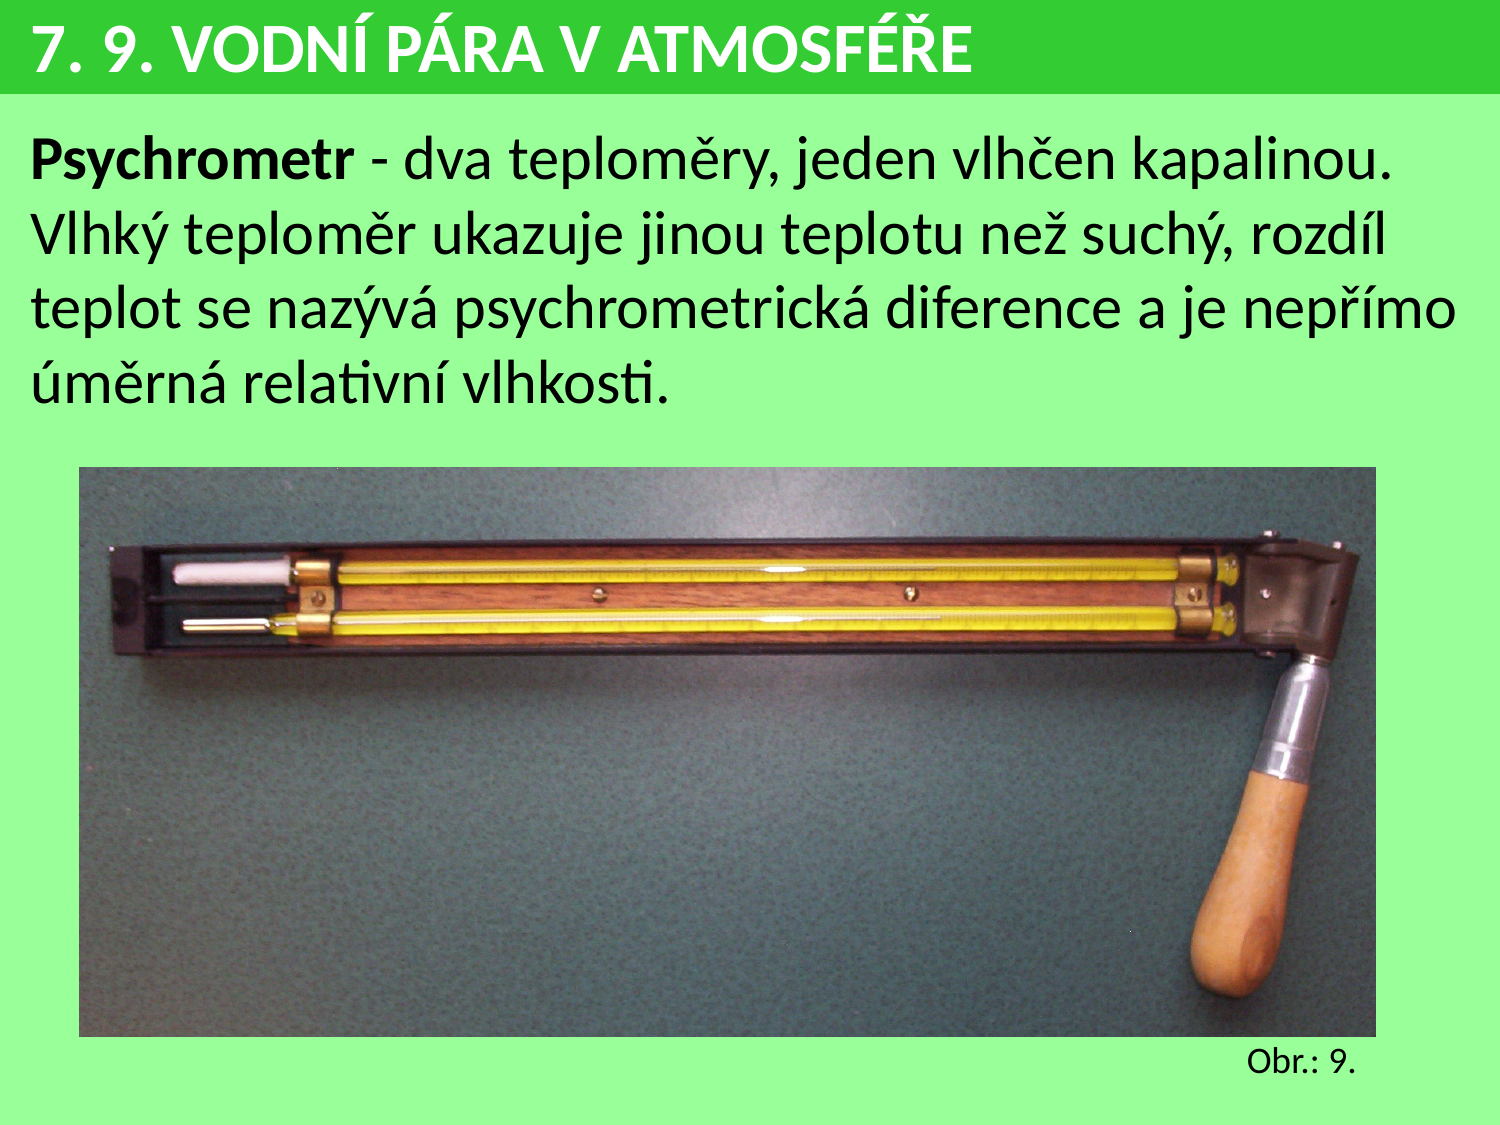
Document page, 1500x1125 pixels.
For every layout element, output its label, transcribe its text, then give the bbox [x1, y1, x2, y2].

text_box Psychrometr - dva teploměry, jeden vlhčen kapalinou. Vlhký teploměr ukazuje jinou teplotu než suchý, rozdíl teplot se nazývá psychrometrická diference a je nepřímo úměrná relativní vlhkosti. [15, 109, 1500, 424]
text_box 7. 9. VODNÍ PÁRA V ATMOSFÉŘE [0, 0, 1500, 94]
text_box Obr.: 9. [1232, 1045, 1373, 1089]
picture [78, 467, 1377, 1037]
